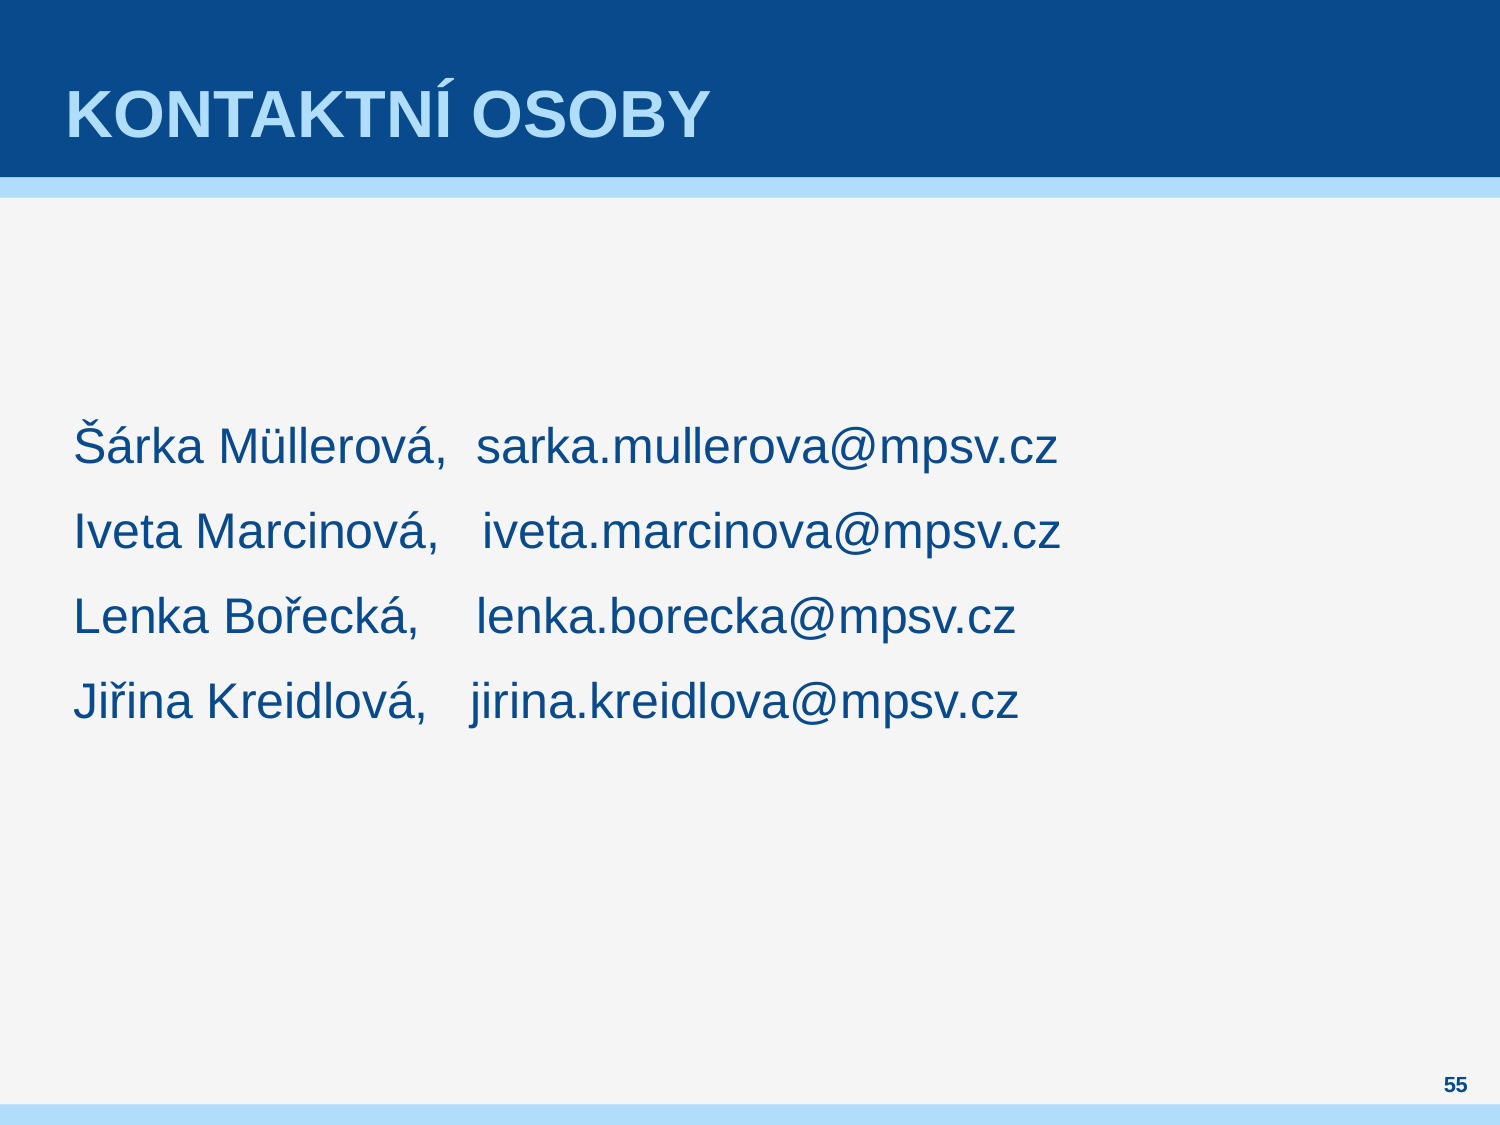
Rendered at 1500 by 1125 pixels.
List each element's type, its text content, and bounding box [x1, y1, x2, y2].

title KONTAKTNÍ OSOBY [59, 0, 1441, 178]
list Šárka Müllerová, sarka.mullerova@mpsv.cz Iveta Marcinová, iveta.marcinova@mpsv.cz Lenka Bořecká, lenka.borecka@mpsv.cz Jiřina Kreidlová, jirina.kreidlova@mpsv.cz [73, 243, 1456, 1099]
slide_number 55 [1417, 1068, 1495, 1099]
